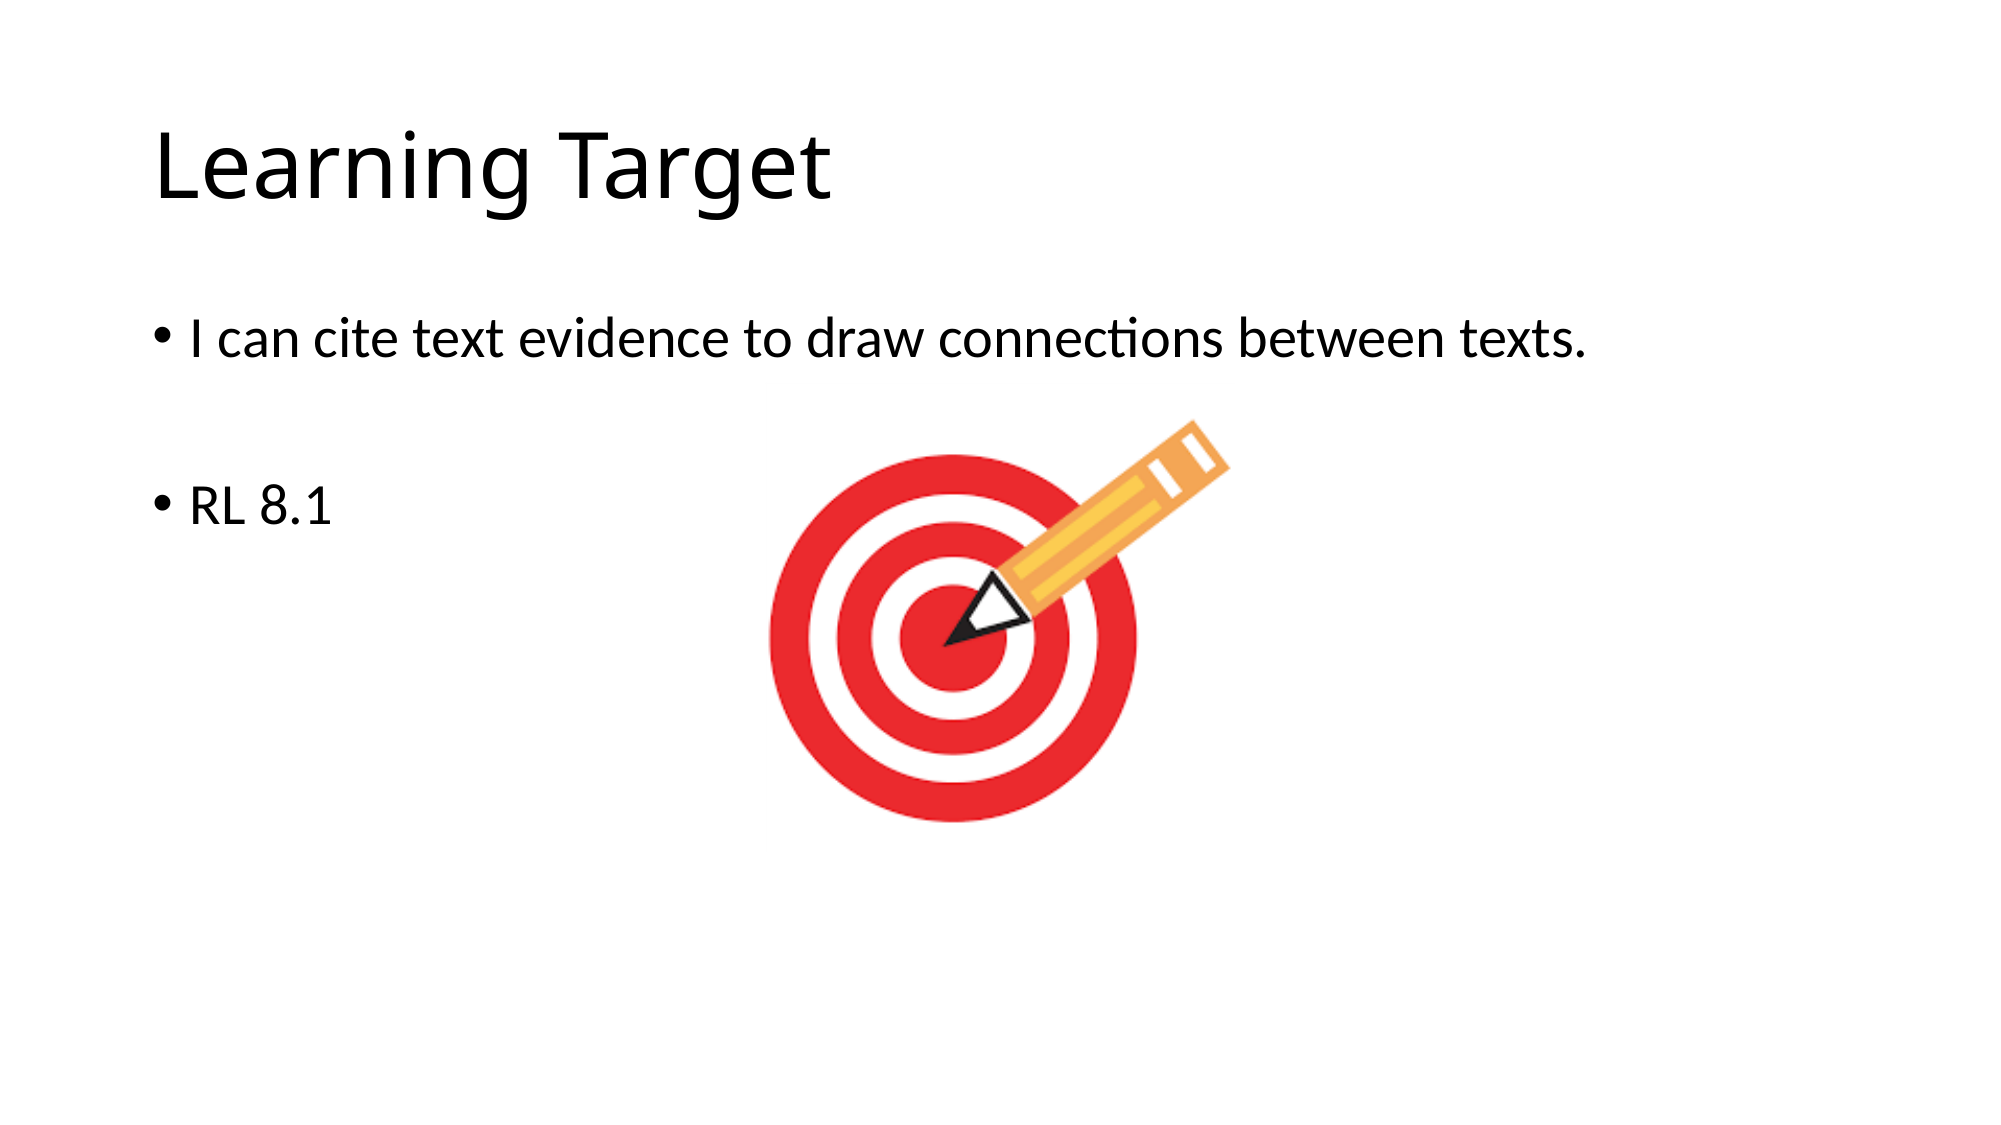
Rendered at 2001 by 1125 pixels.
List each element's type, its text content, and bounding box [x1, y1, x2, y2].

title Learning Target [137, 59, 1863, 278]
picture [765, 382, 1235, 852]
list I can cite text evidence to draw connections between texts. RL 8.1 [137, 299, 1863, 1014]
